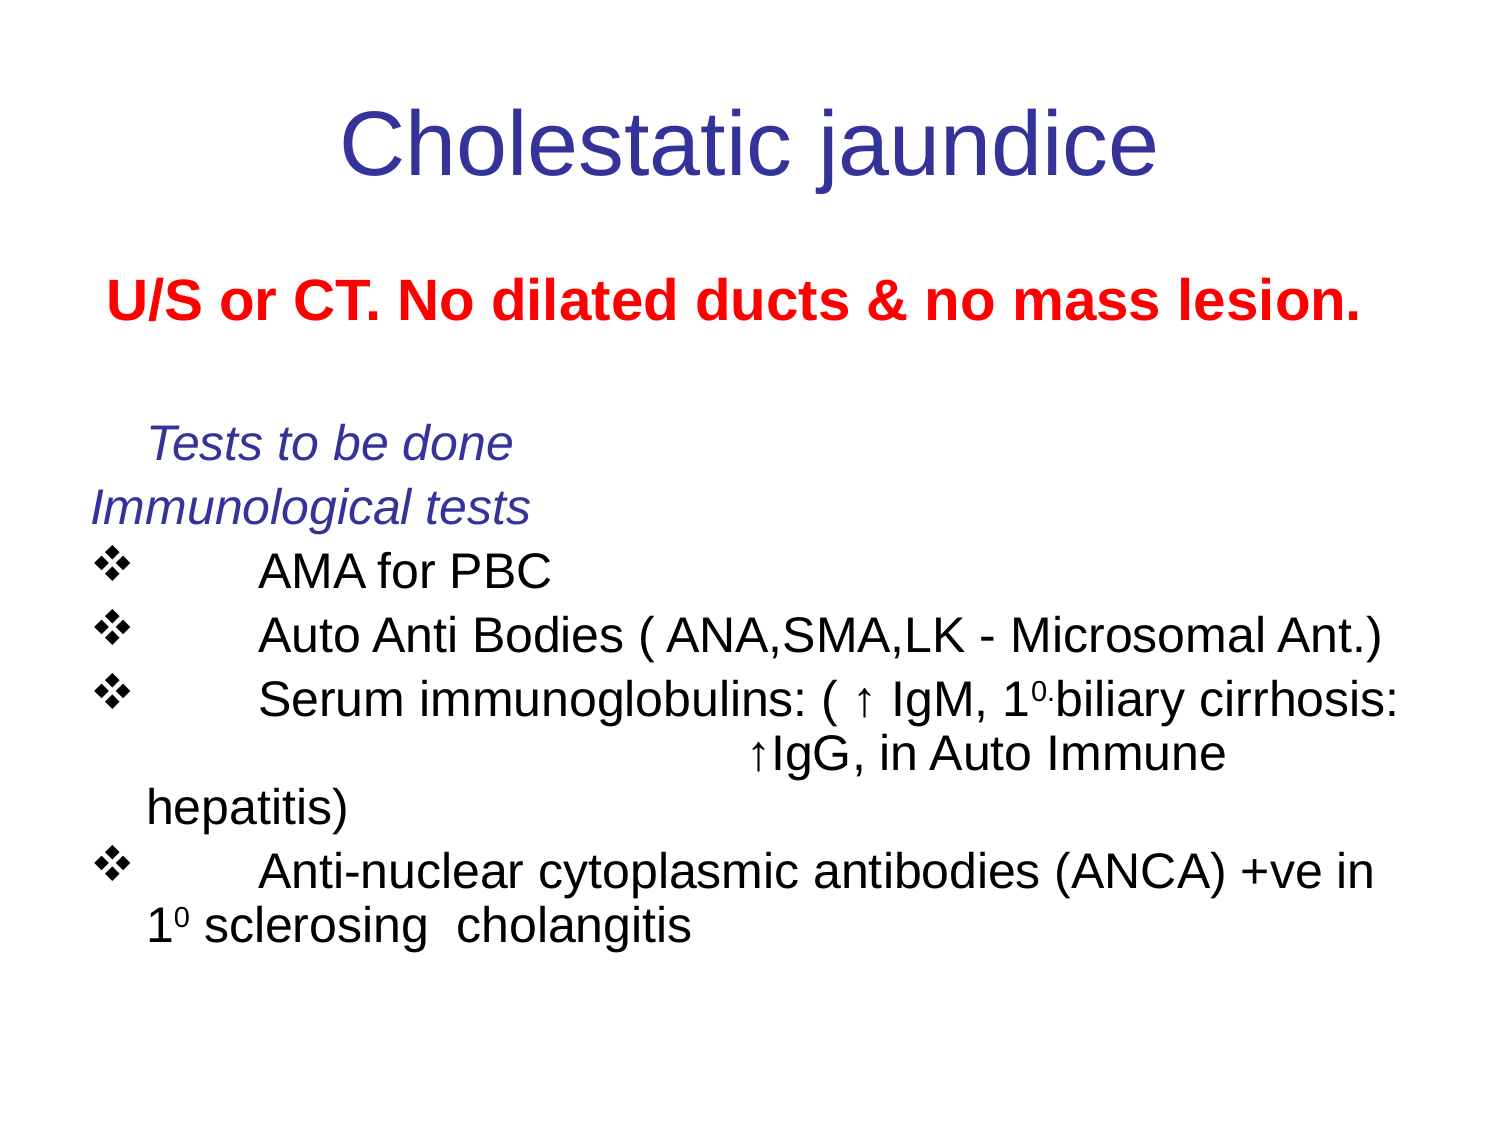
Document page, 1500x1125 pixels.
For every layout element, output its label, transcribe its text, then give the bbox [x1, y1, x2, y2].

title Cholestatic jaundice [74, 44, 1426, 233]
list U/S or CT. No dilated ducts & no mass lesion. Tests to be done Immunological tests AMA for PBC Auto Anti Bodies ( ANA,SMA,LK - Microsomal Ant.) Serum immunoglobulins: ( ↑ IgM, 10.biliary cirrhosis: ↑IgG, in Auto Immune hepatitis) Anti-nuclear cytoplasmic antibodies (ANCA) +ve in 10 sclerosing cholangitis [74, 262, 1426, 1006]
